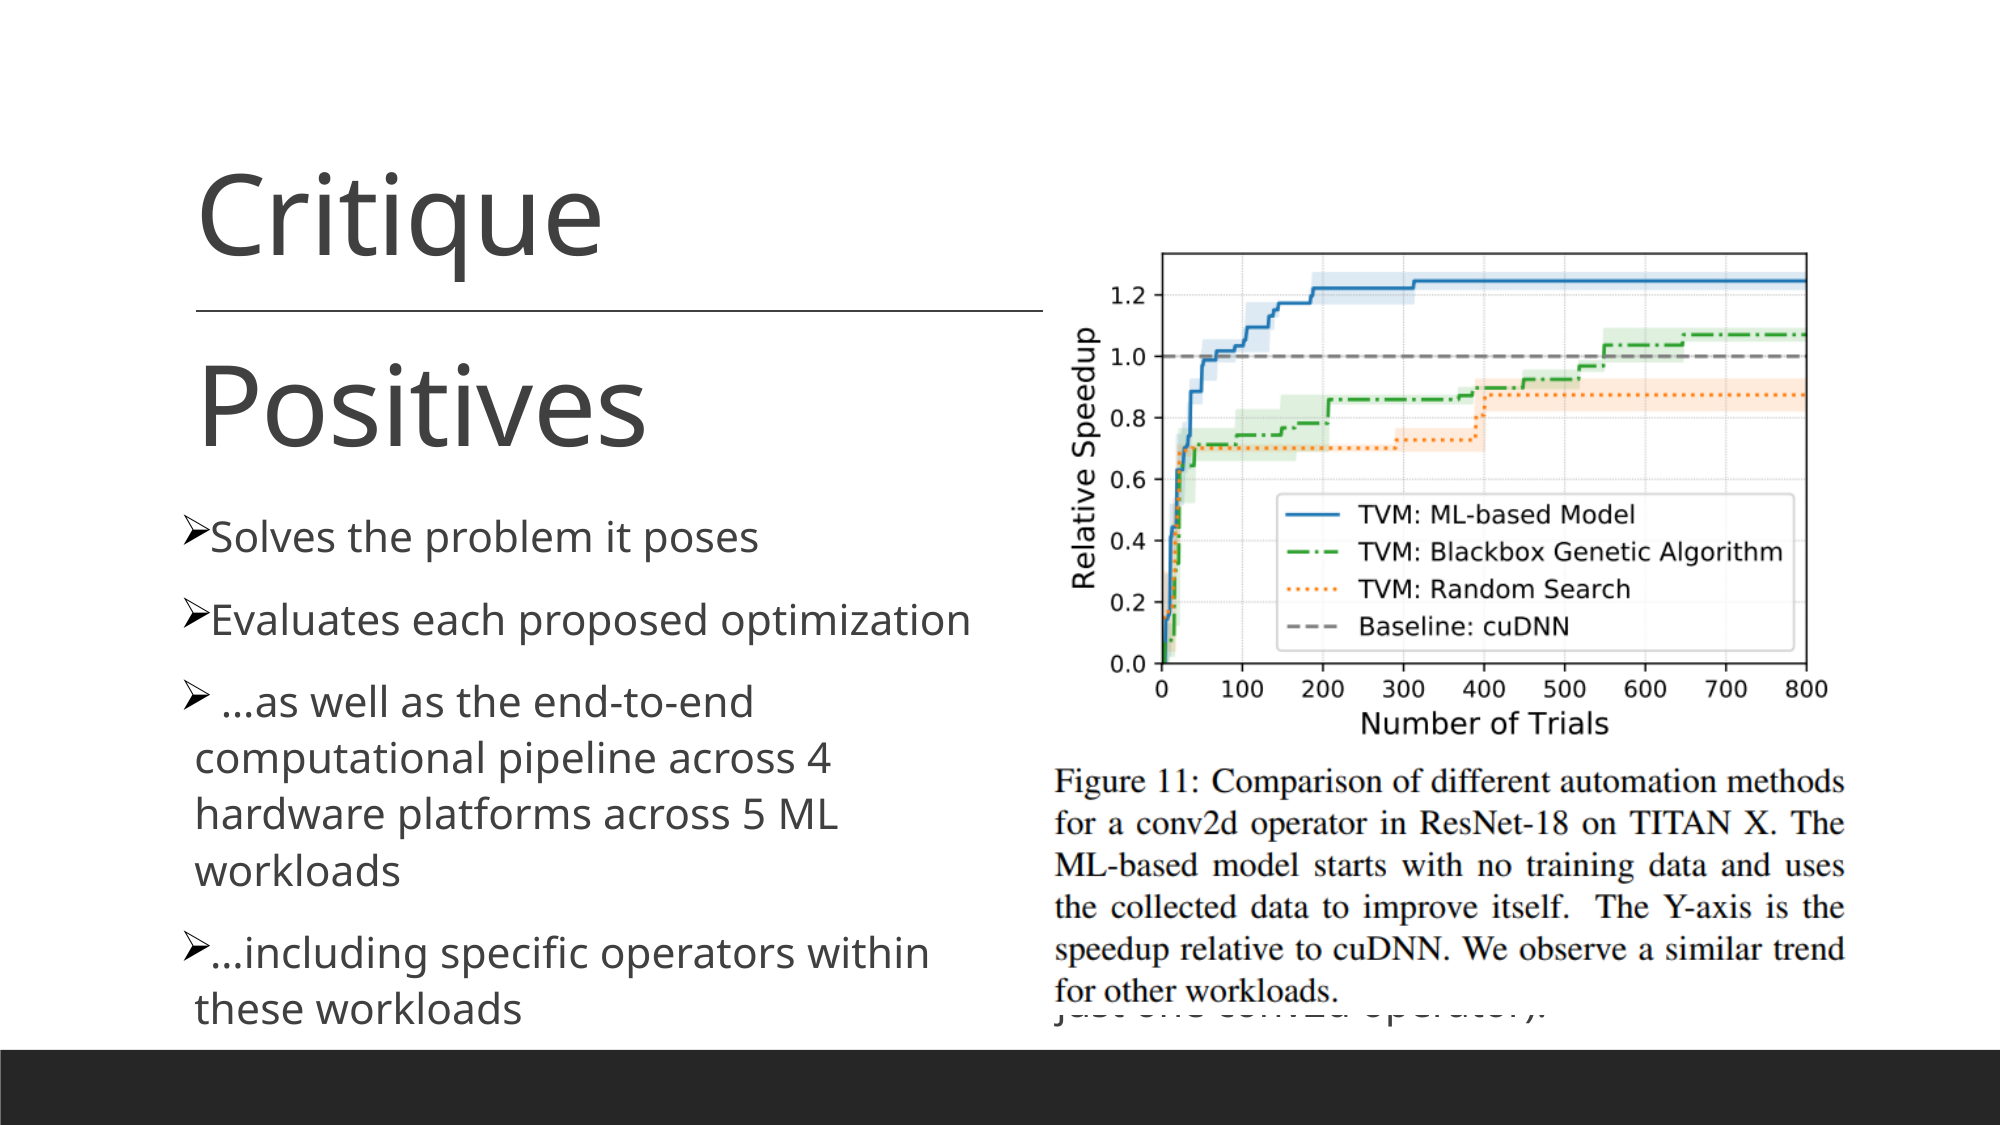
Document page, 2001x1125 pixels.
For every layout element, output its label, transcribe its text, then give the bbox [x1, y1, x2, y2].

title Critique [180, 47, 1830, 237]
text_box Positives Negatives [179, 237, 1039, 476]
list Solves the problem it poses Evaluates each proposed optimization …as well as the end-to-end computational pipeline across 4 hardware platforms across 5 ML workloads …including specific operators within these workloads [180, 497, 988, 1042]
picture [1042, 221, 1864, 1015]
text_box Optimization search limited to one device, can’t take advantage of multi-GPU. Missing descriptions of the operation optimizations which are included in TVM but weren’t introduced by it. Limited evaluation of how long it takes to explore the optimization search space to produce the chosen strategy (example on just one conv2d operator). [1043, 1021, 1852, 1042]
